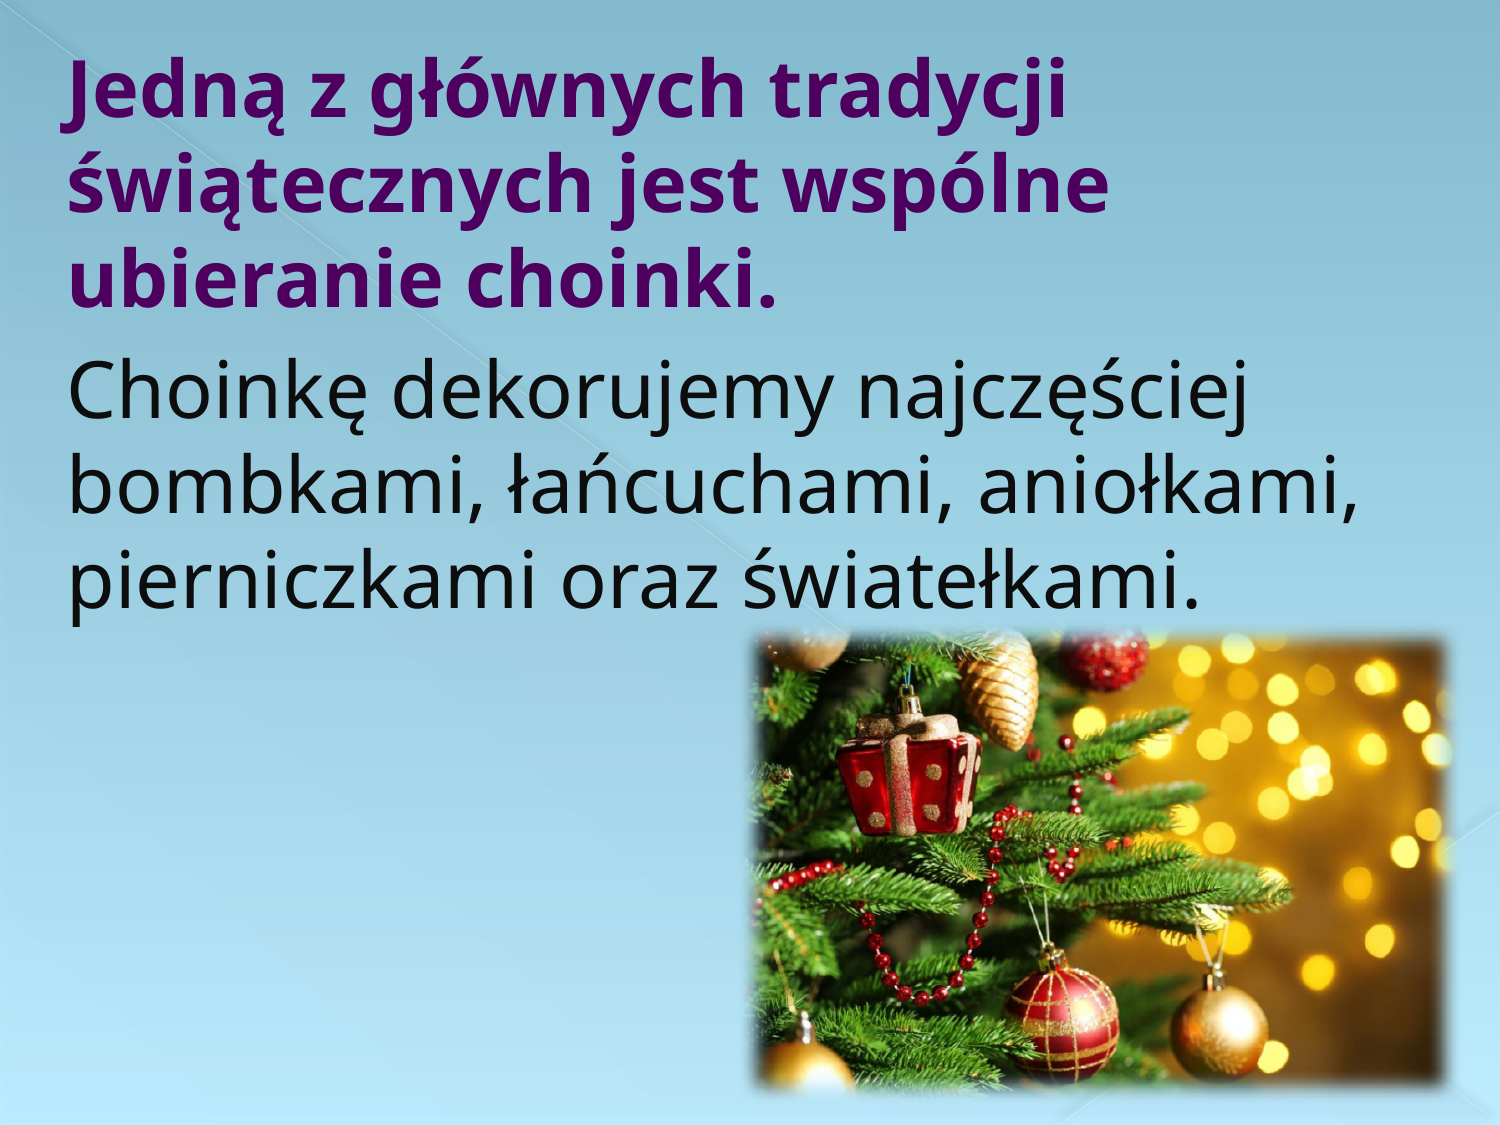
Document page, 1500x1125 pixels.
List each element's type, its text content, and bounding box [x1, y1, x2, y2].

picture [737, 621, 1462, 1104]
list Jedną z głównych tradycji świątecznych jest wspólne ubieranie choinki. Choinkę dekorujemy najczęściej bombkami, łańcuchami, aniołkami, pierniczkami oraz światełkami. [41, 30, 1471, 781]
